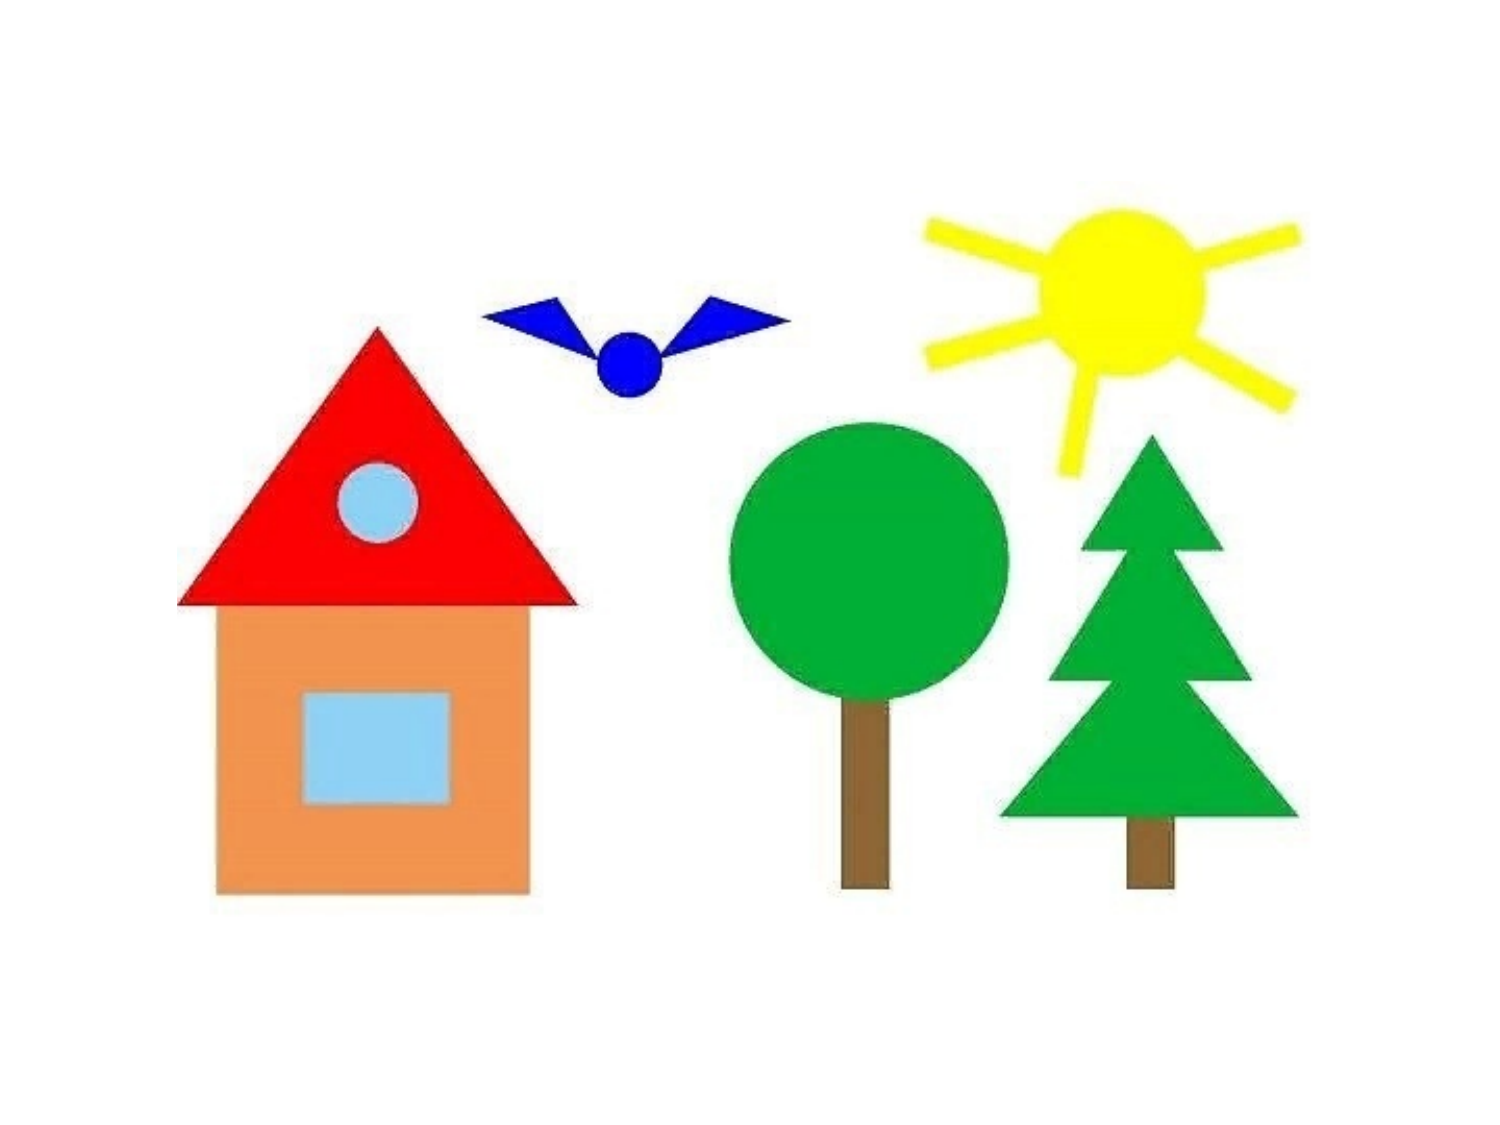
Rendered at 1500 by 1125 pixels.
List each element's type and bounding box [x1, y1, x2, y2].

picture [176, 180, 1324, 944]
